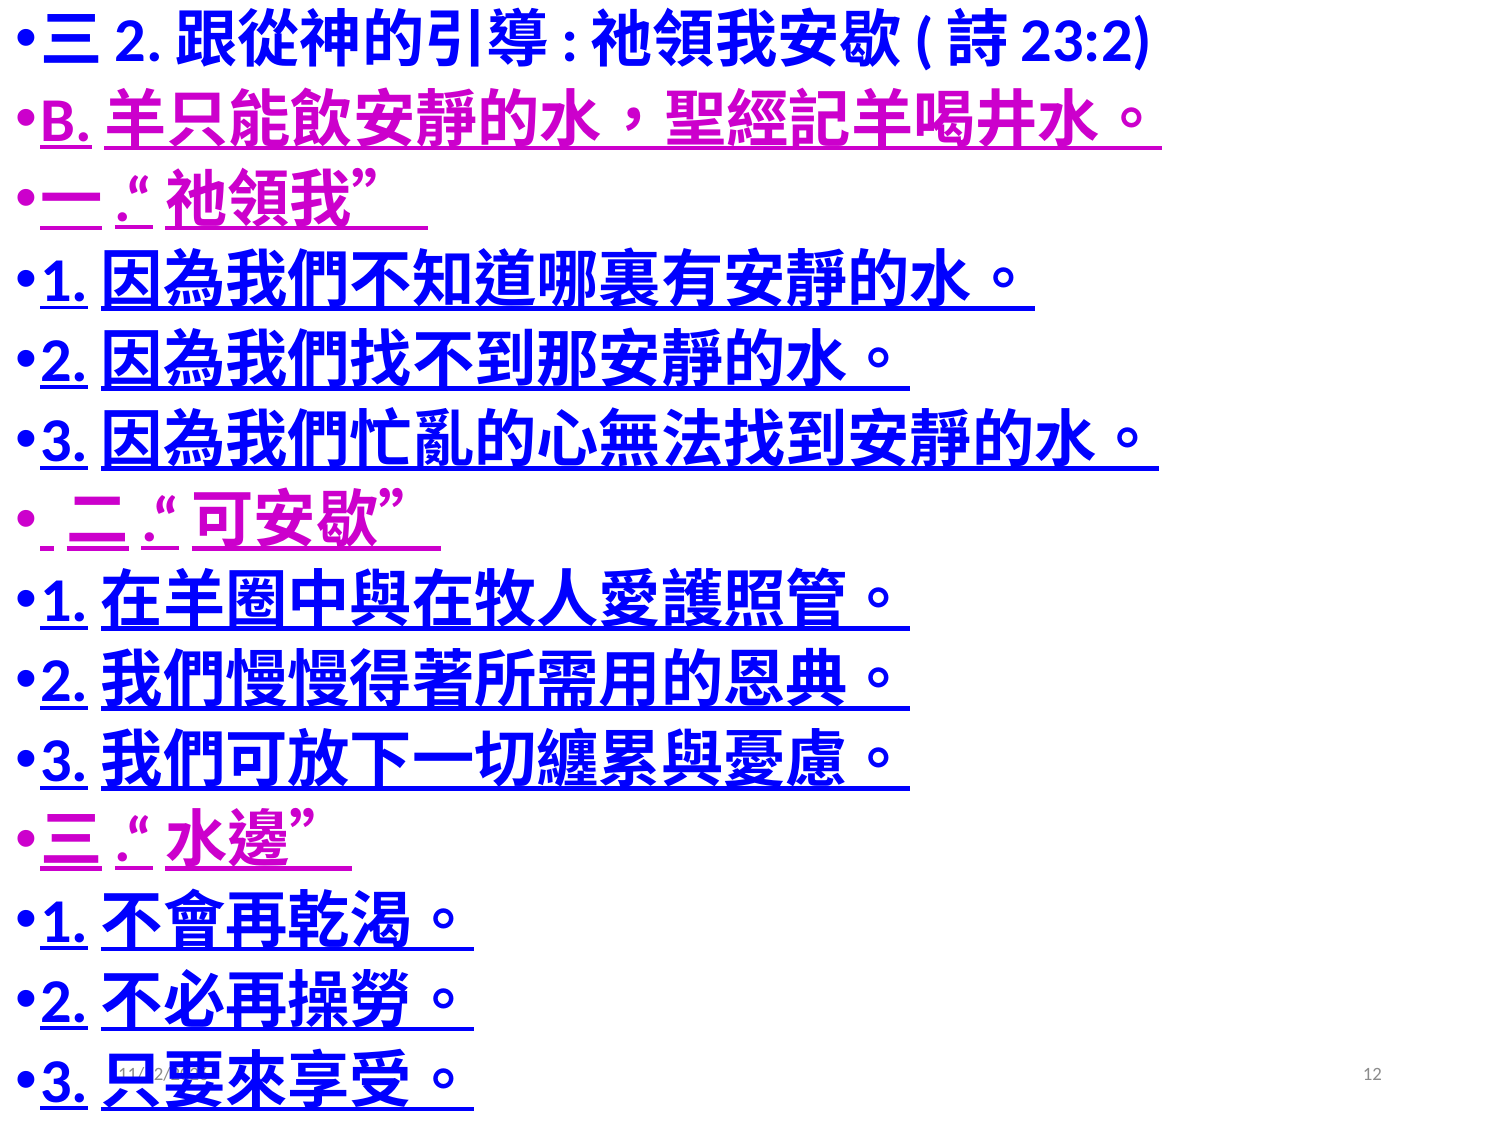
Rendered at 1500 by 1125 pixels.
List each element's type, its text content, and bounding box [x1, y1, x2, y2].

slide_number 12 [1059, 1042, 1397, 1103]
list 三2.跟從神的引導:祂領我安歇(詩23:2) B.羊只能飲安靜的水，聖經記羊喝井水。 一.“祂領我” 1.因為我們不知道哪裏有安靜的水。 2.因為我們找不到那安靜的水。 3.因為我們忙亂的心無法找到安靜的水。 二.“可安歇” 1.在羊圈中與在牧人愛護照管。 2.我們慢慢得著所需用的恩典。 3.我們可放下一切纏累與憂慮。 三.“水邊” 1.不會再乾渴。 2.不必再操勞。 3.只要來享受。 [0, 0, 1500, 1125]
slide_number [103, 1042, 441, 1103]
